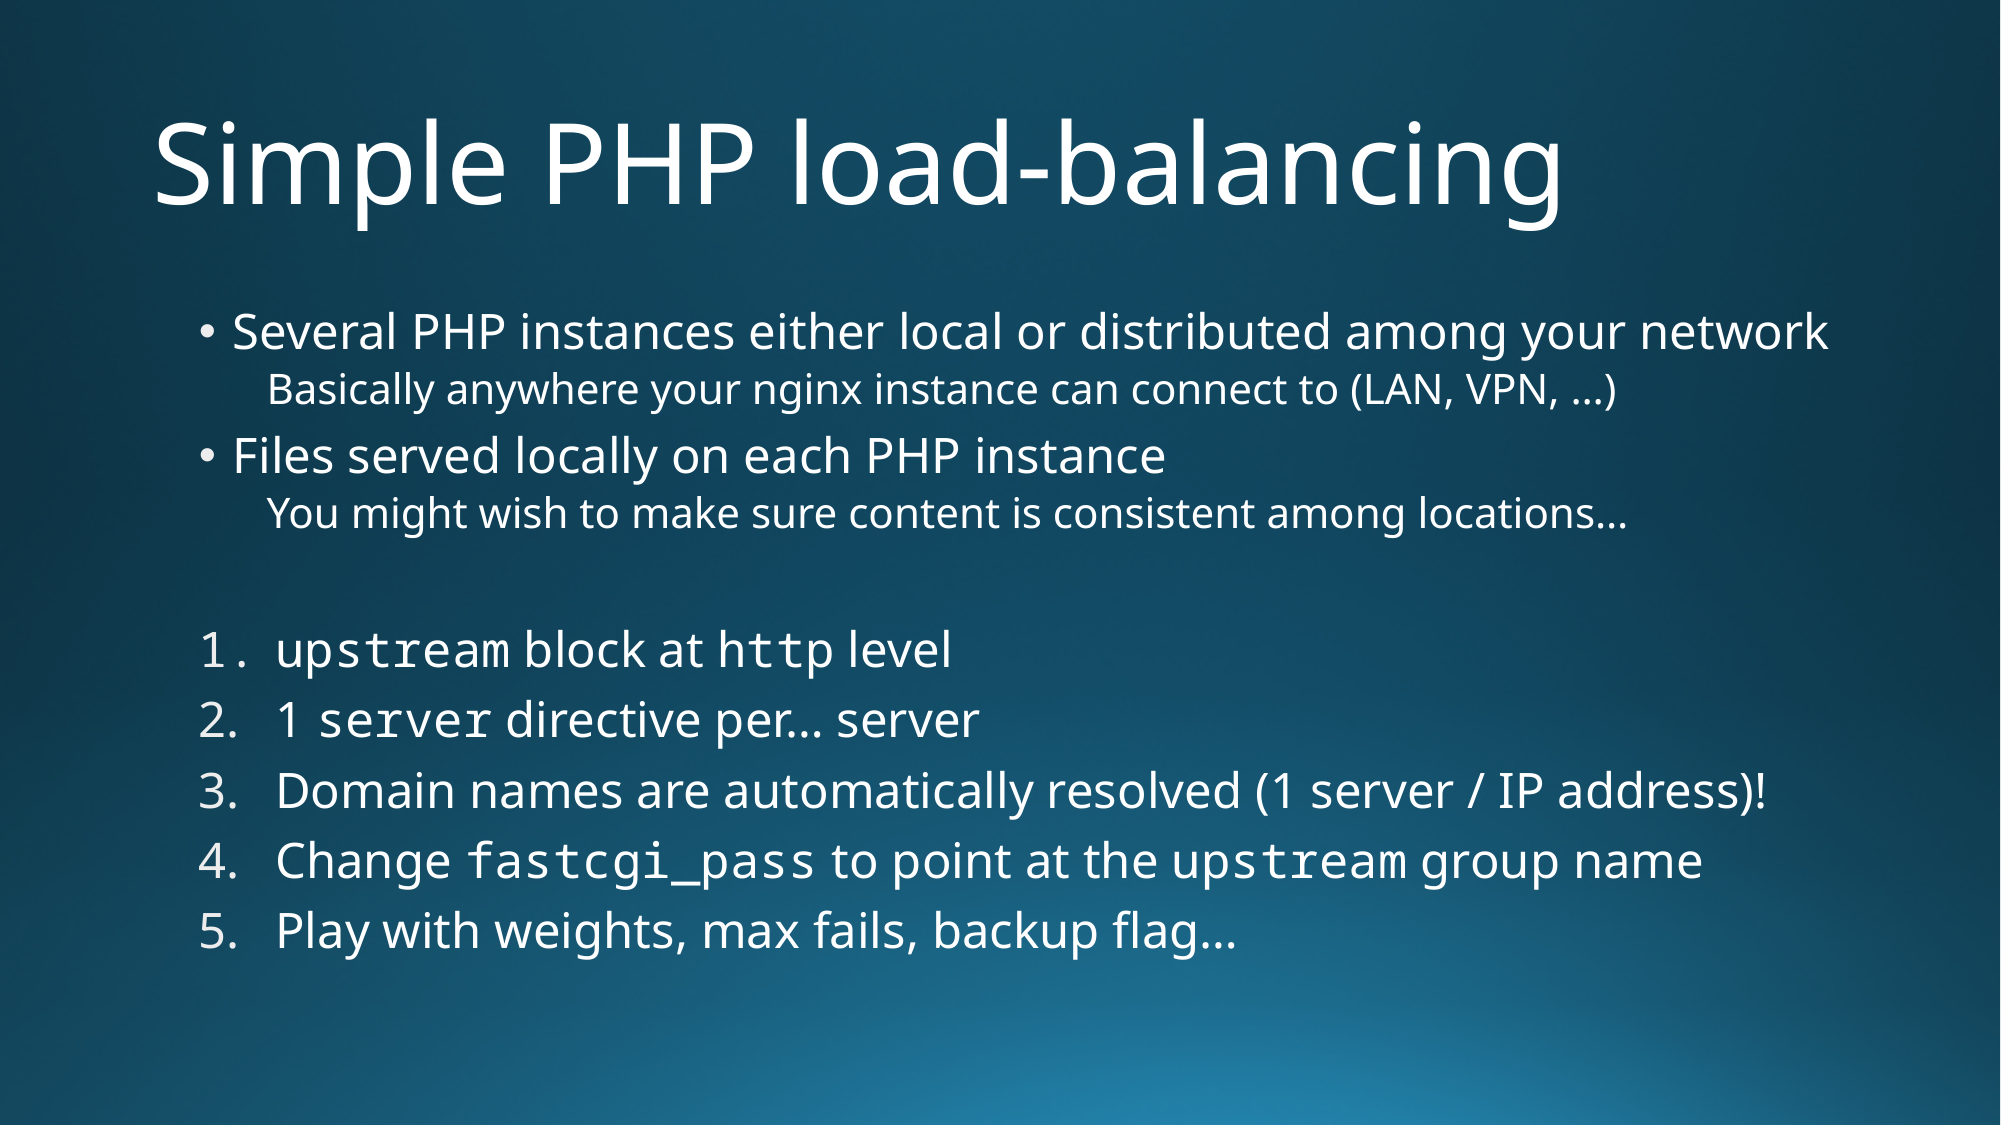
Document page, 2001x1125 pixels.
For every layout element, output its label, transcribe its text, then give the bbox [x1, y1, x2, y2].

picture [0, 0, 2001, 1125]
list Several PHP instances either local or distributed among your network Basically anywhere your nginx instance can connect to (LAN, VPN, …) Files served locally on each PHP instance You might wish to make sure content is consistent among locations… upstream block at http level 1 server directive per… server Domain names are automatically resolved (1 server / IP address)! Change fastcgi_pass to point at the upstream group name Play with weights, max fails, backup flag… [183, 299, 1863, 1014]
title Simple PHP load-balancing [137, 59, 1863, 278]
